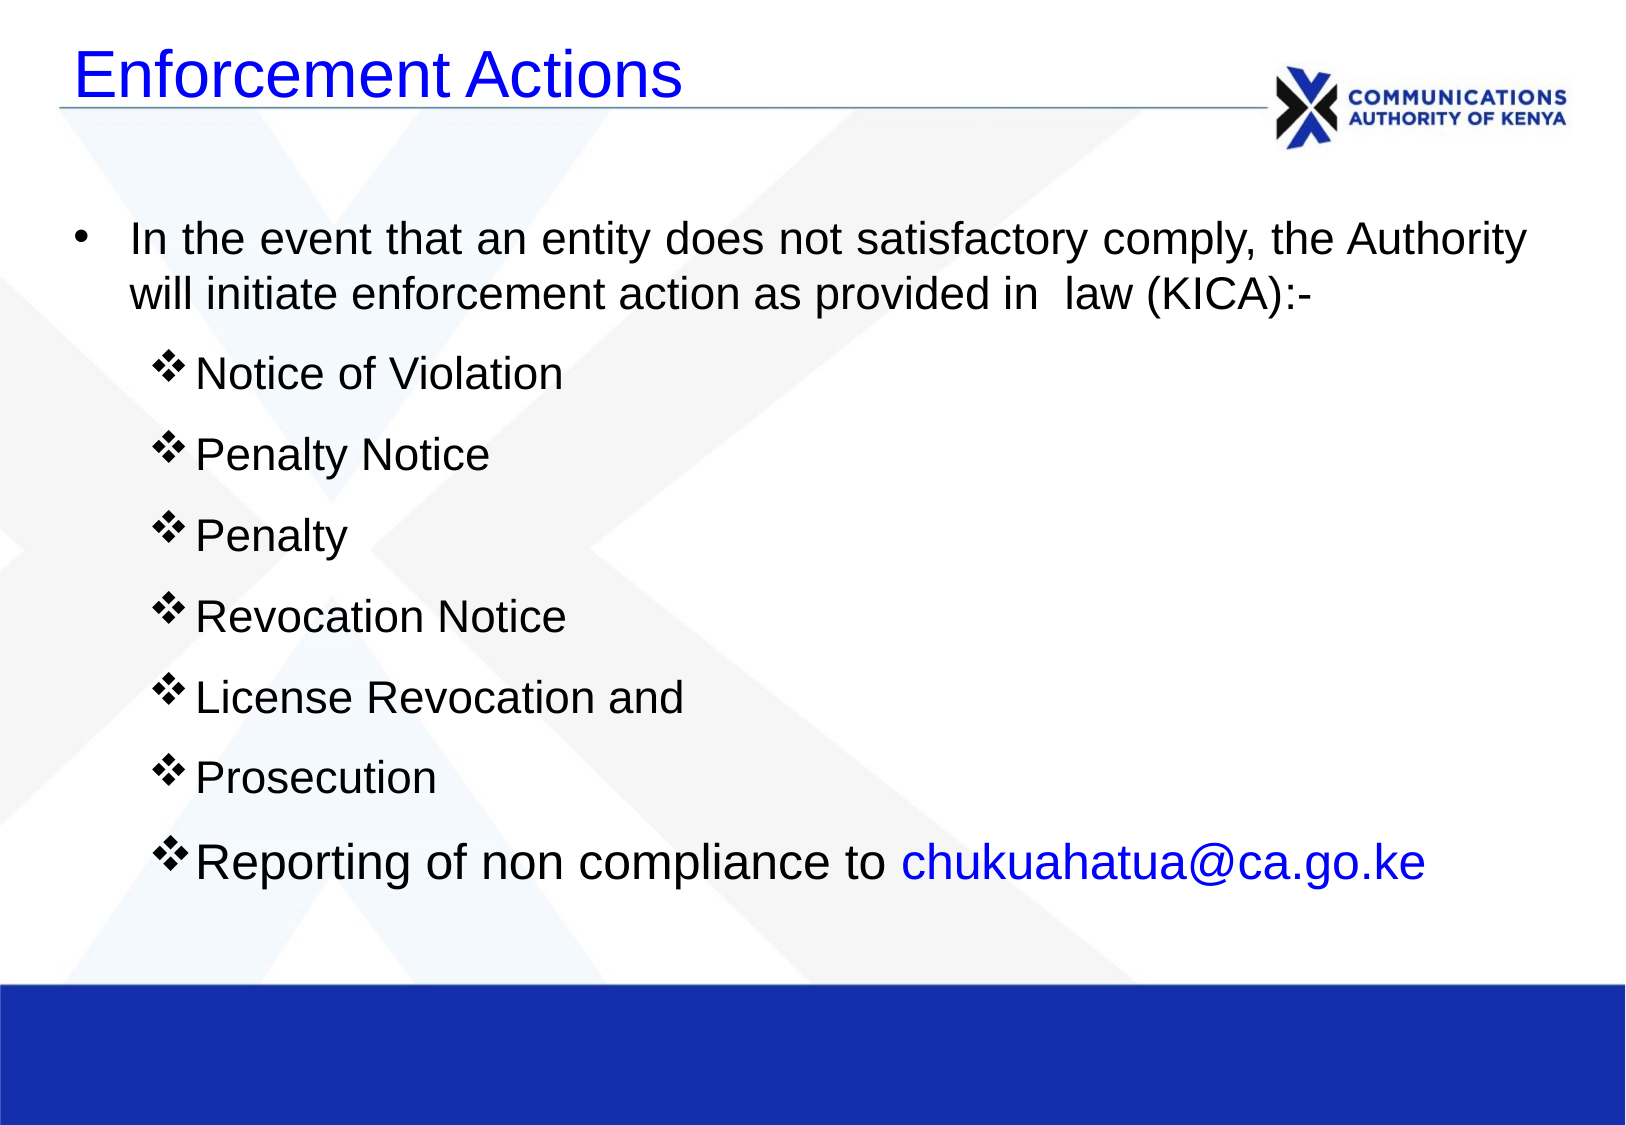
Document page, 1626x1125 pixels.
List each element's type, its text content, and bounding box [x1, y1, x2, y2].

picture [0, 0, 1626, 1125]
title Enforcement Actions [58, 21, 1532, 120]
list In the event that an entity does not satisfactory comply, the Authority will initiate enforcement action as provided in law (KICA):- Notice of Violation Penalty Notice Penalty Revocation Notice License Revocation and Prosecution Reporting of non compliance to chukuahatua@ca.go.ke [58, 120, 1544, 1005]
